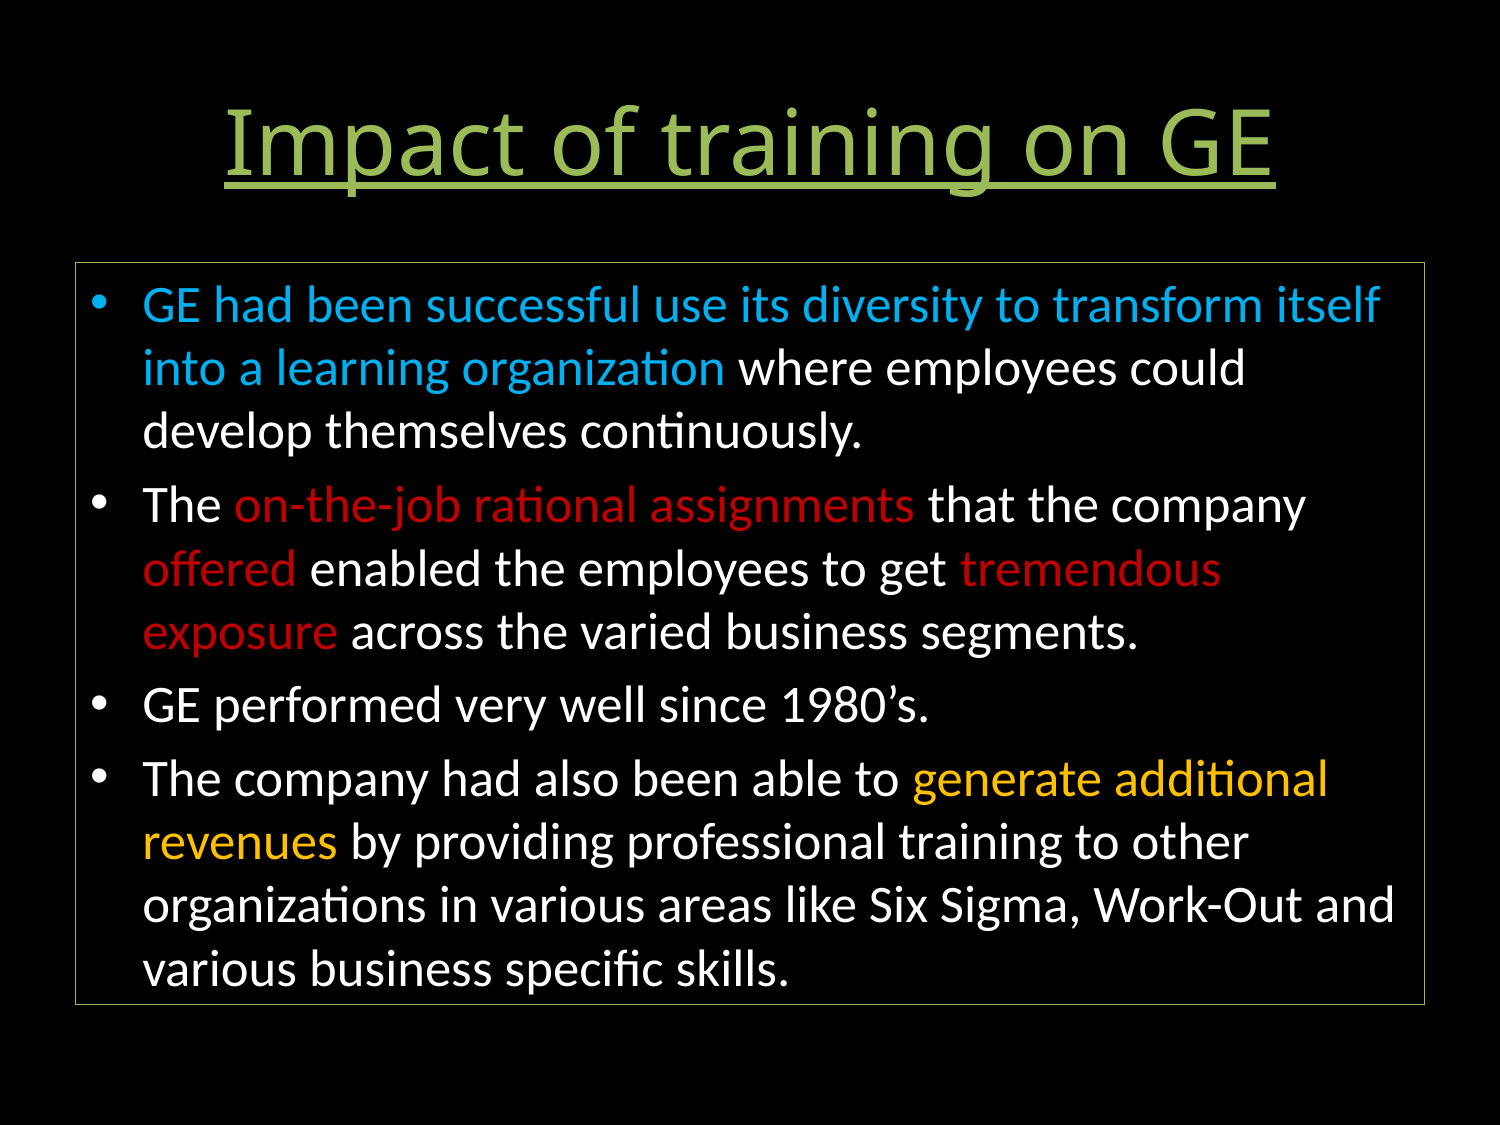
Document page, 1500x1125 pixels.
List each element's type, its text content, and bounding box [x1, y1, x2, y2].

list GE had been successful use its diversity to transform itself into a learning organization where employees could develop themselves continuously. The on-the-job rational assignments that the company offered enabled the employees to get tremendous exposure across the varied business segments. GE performed very well since 1980’s. The company had also been able to generate additional revenues by providing professional training to other organizations in various areas like Six Sigma, Work-Out and various business specific skills. [75, 262, 1425, 1005]
title Impact of training on GE [75, 45, 1425, 233]
